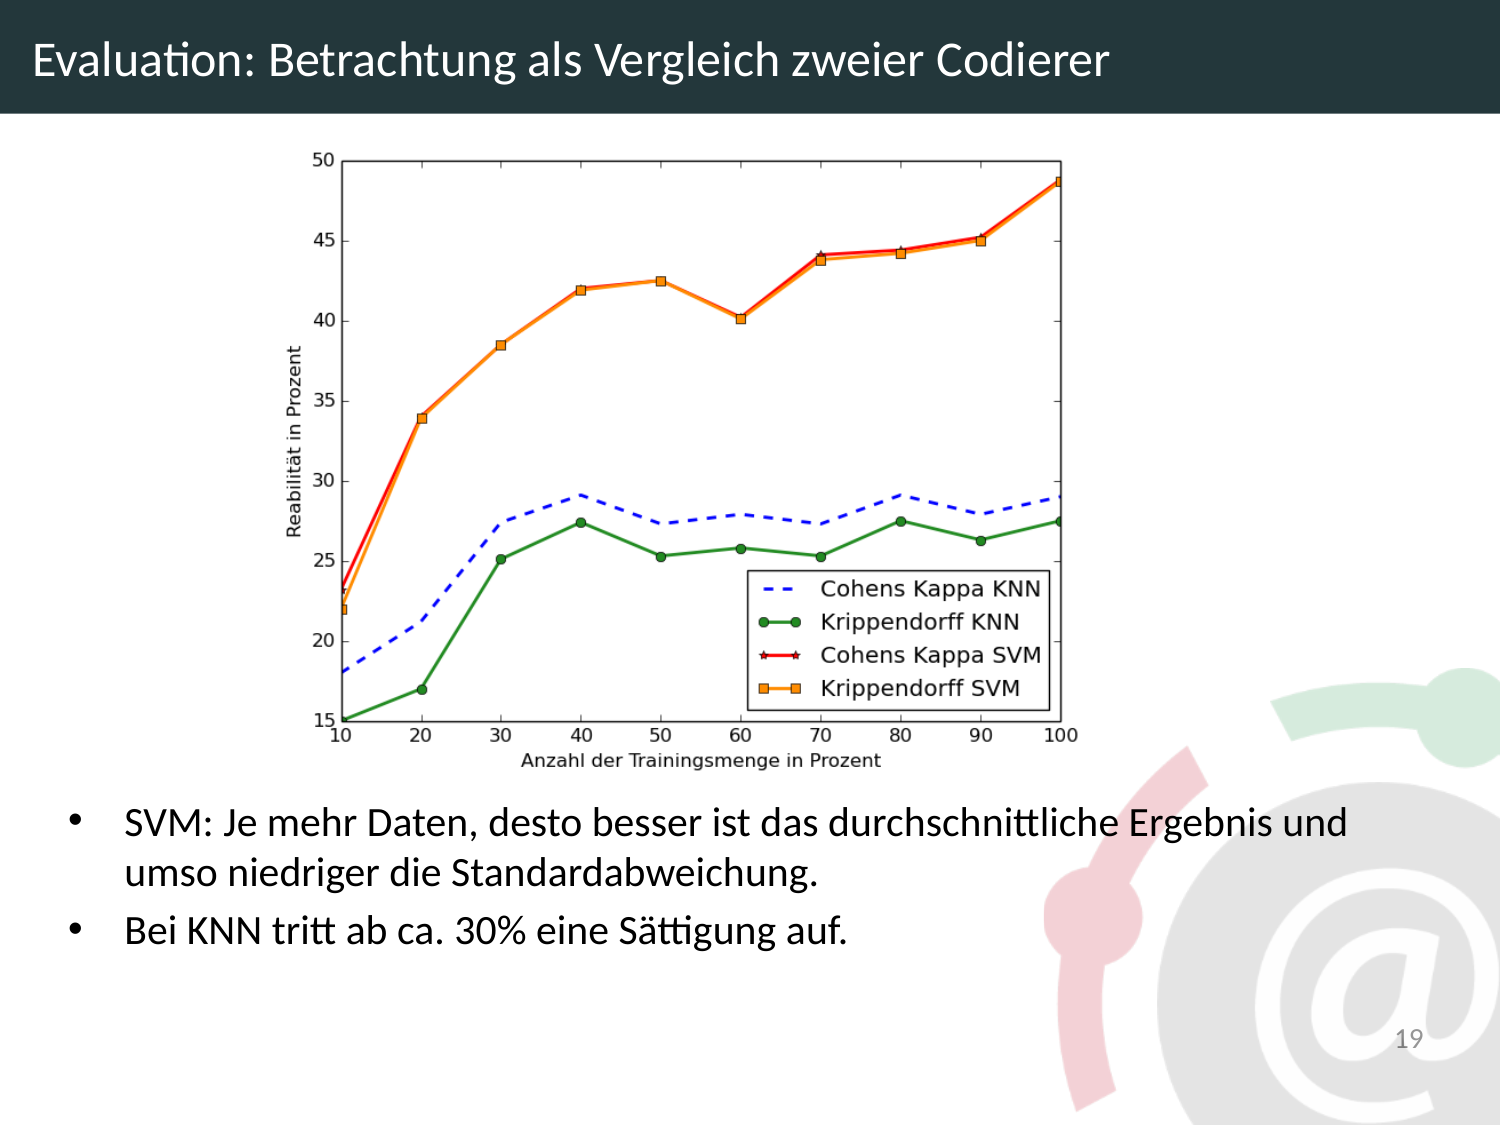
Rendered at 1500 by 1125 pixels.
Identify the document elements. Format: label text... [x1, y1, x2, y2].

title Evaluation: Betrachtung als Vergleich zweier Codierer [17, 15, 1500, 99]
list SVM: Je mehr Daten, desto besser ist das durchschnittliche Ergebnis und umso niedriger die Standardabweichung. Bei KNN tritt ab ca. 30% eine Sättigung auf. [53, 786, 1447, 1083]
picture [265, 139, 1500, 1125]
